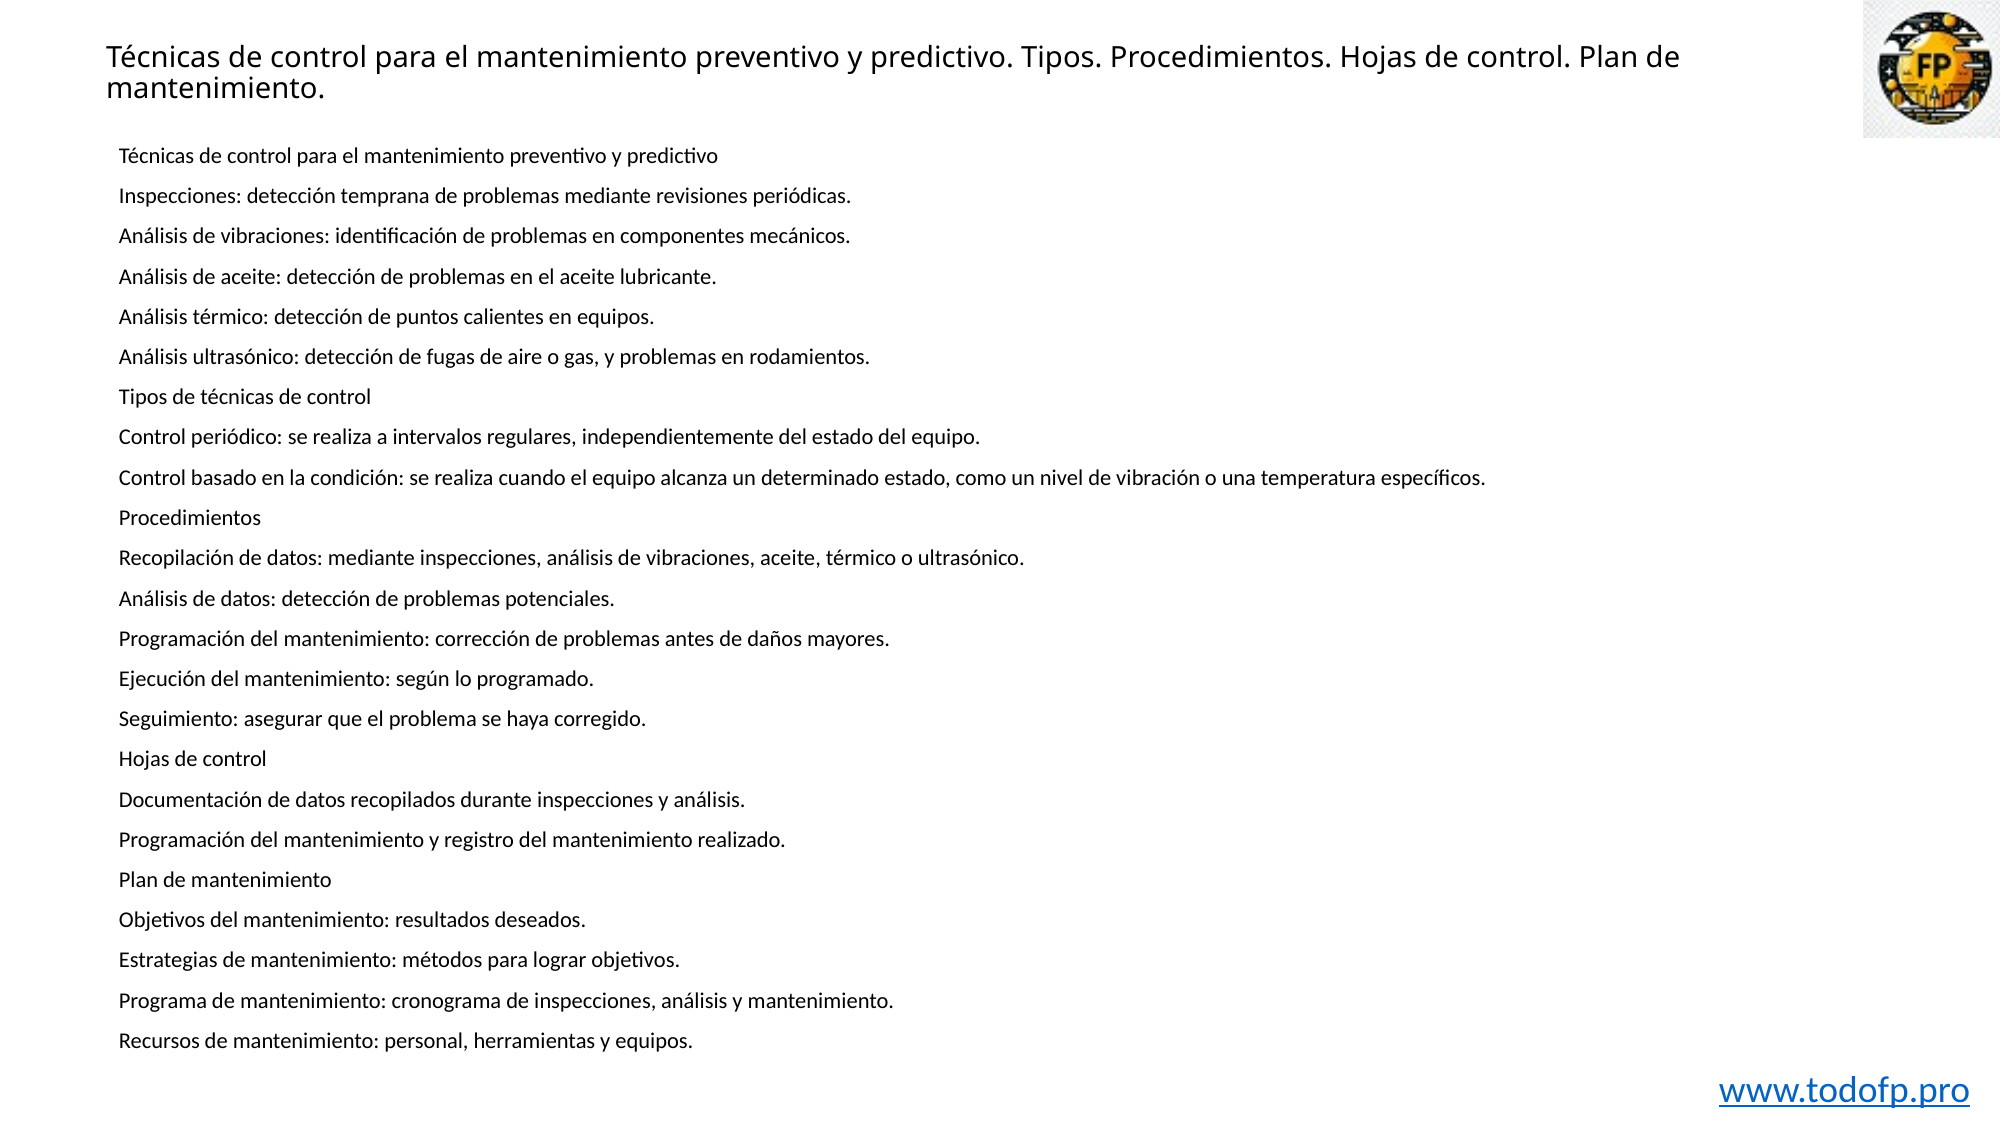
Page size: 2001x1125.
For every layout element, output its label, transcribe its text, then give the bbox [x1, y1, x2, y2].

picture [1863, 0, 2000, 138]
title Técnicas de control para el mantenimiento preventivo y predictivo. Tipos. Procedimientos. Hojas de control. Plan de mantenimiento. [91, 16, 1819, 131]
text_box www.todofp.pro [1692, 1057, 1986, 1117]
list Técnicas de control para el mantenimiento preventivo y predictivo Inspecciones: detección temprana de problemas mediante revisiones periódicas. Análisis de vibraciones: identificación de problemas en componentes mecánicos. Análisis de aceite: detección de problemas en el aceite lubricante. Análisis térmico: detección de puntos calientes en equipos. Análisis ultrasónico: detección de fugas de aire o gas, y problemas en rodamientos. Tipos de técnicas de control Control periódico: se realiza a intervalos regulares, independientemente del estado del equipo. Control basado en la condición: se realiza cuando el equipo alcanza un determinado estado, como un nivel de vibración o una temperatura específicos. Procedimientos Recopilación de datos: mediante inspecciones, análisis de vibraciones, aceite, térmico o ultrasónico. Análisis de datos: detección de problemas potenciales. Programación del mantenimiento: corrección de problemas antes de daños mayores. Ejecución del mantenimiento: según lo programado. Seguimiento: asegurar que el problema se haya corregido. Hojas de control Documentación de datos recopilados durante inspecciones y análisis. Programación del mantenimiento y registro del mantenimiento realizado. Plan de mantenimiento Objetivos del mantenimiento: resultados deseados. Estrategias de mantenimiento: métodos para lograr objetivos. Programa de mantenimiento: cronograma de inspecciones, análisis y mantenimiento. Recursos de mantenimiento: personal, herramientas y equipos. [104, 136, 1915, 1063]
